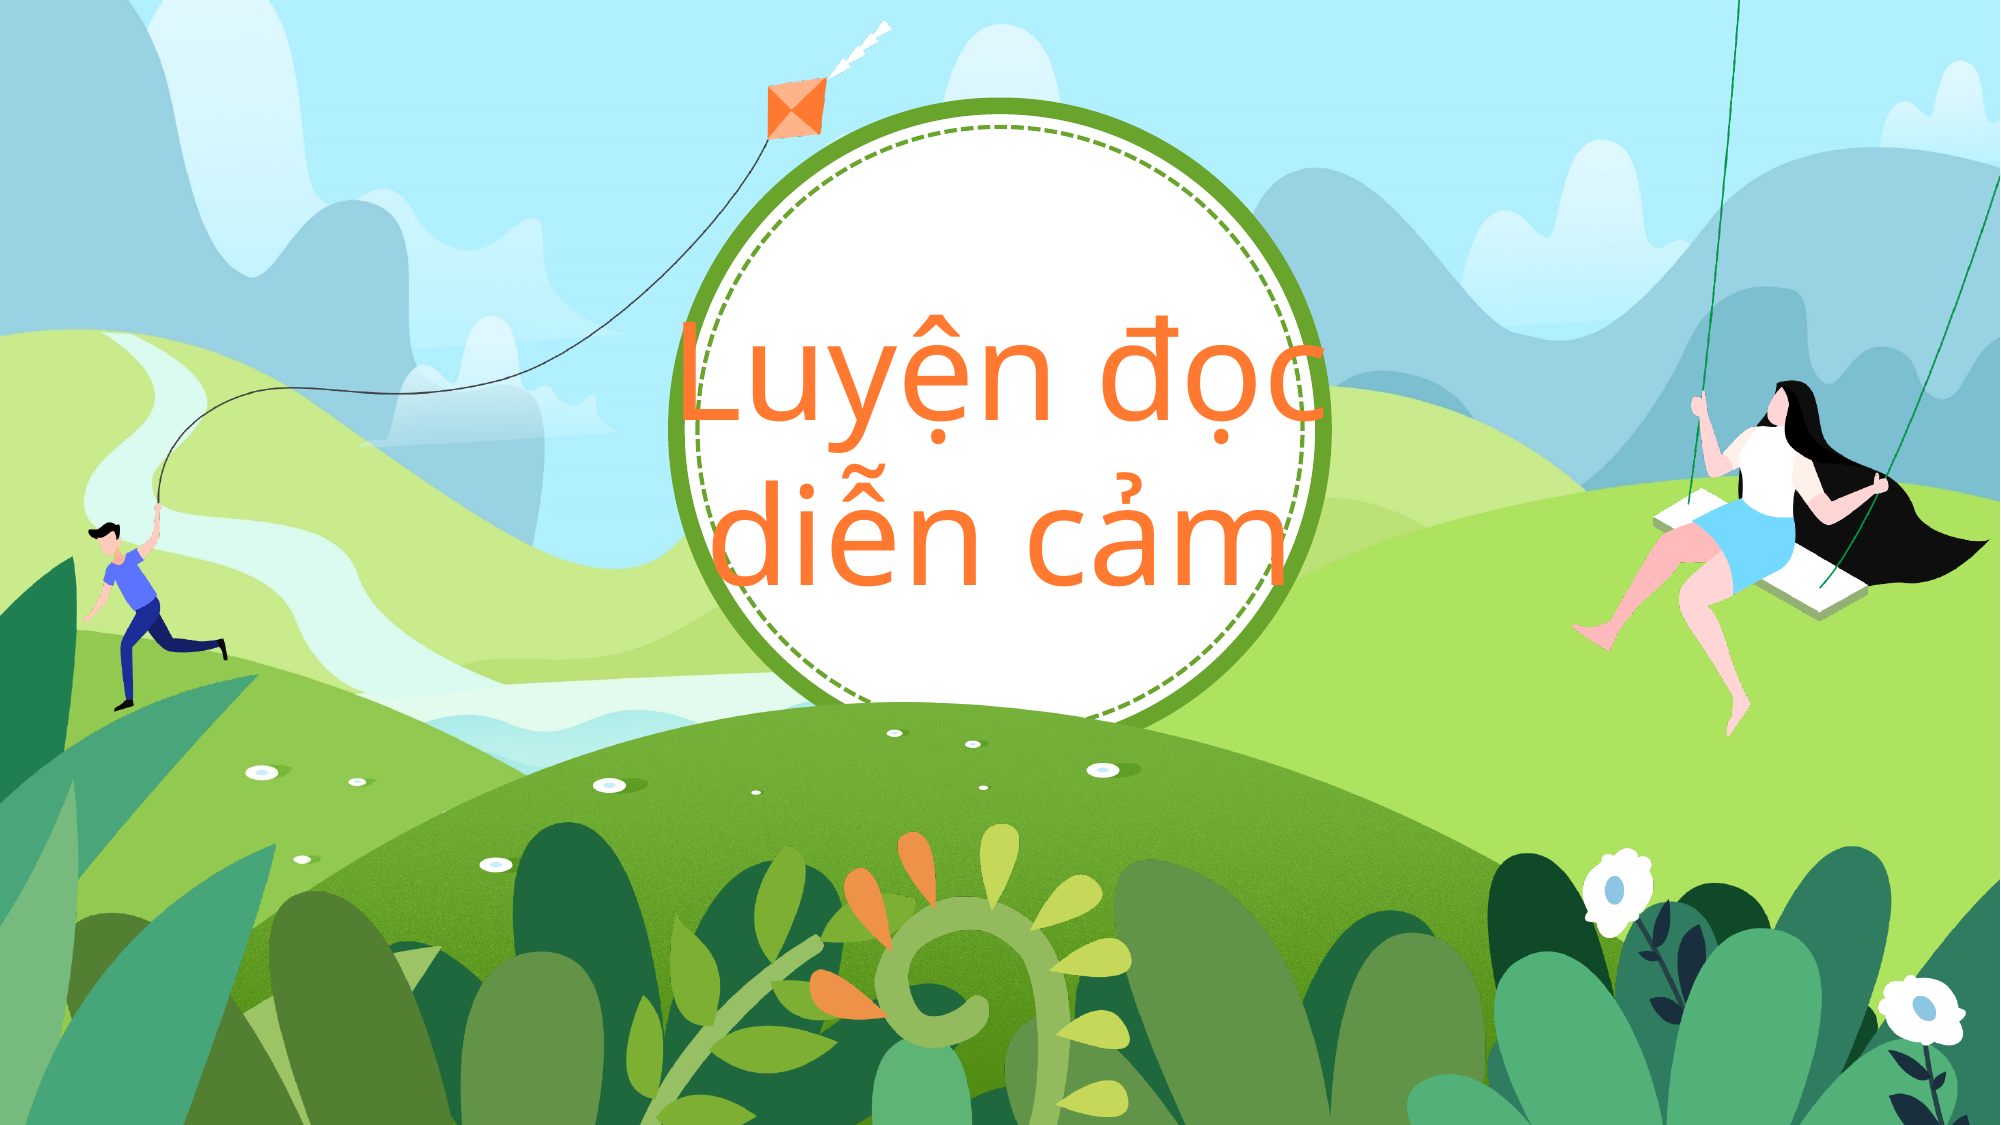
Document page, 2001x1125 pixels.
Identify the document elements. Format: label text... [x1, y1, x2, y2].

text_box Luyện đọc diễn cảm [655, 275, 1345, 620]
picture [0, 0, 2001, 1125]
